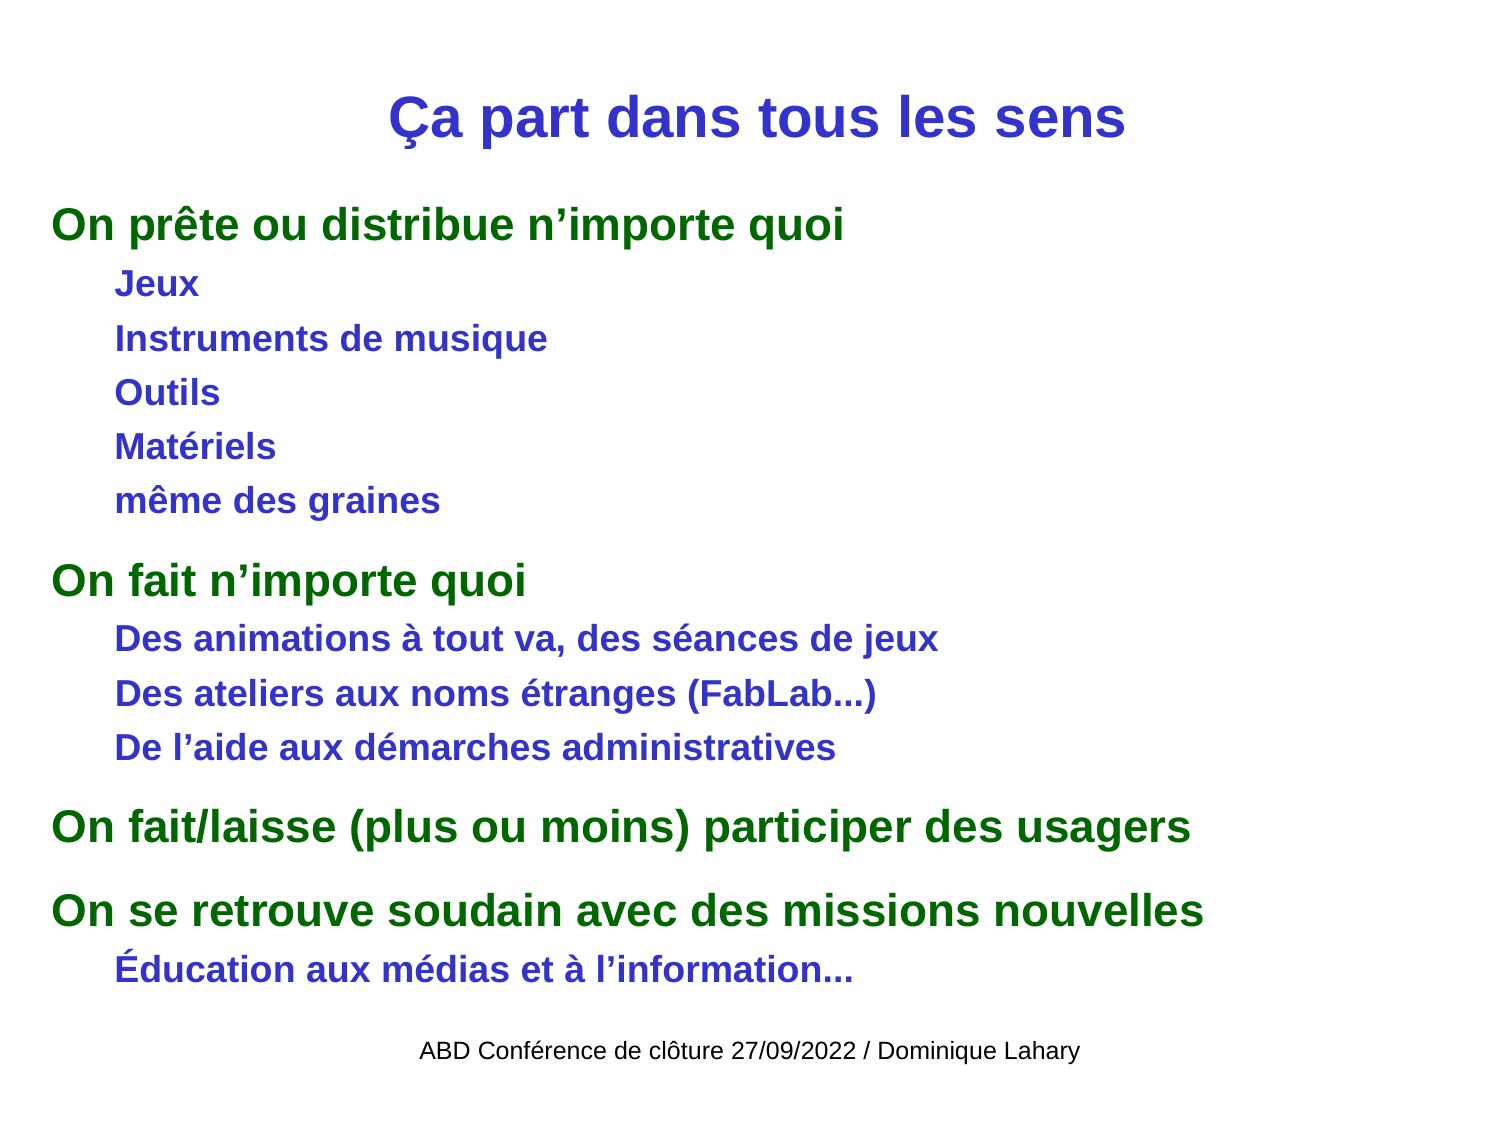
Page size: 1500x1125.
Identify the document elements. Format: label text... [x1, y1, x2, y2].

text_box On prête ou distribue n’importe quoi Jeux Instruments de musique Outils Matériels même des graines On fait n’importe quoi Des animations à tout va, des séances de jeux Des ateliers aux noms étranges (FabLab...) De l’aide aux démarches administratives On fait/laisse (plus ou moins) participer des usagers On se retrouve soudain avec des missions nouvelles Éducation aux médias et à l’information... [37, 187, 1336, 998]
title Ça part dans tous les sens [64, 54, 1453, 173]
text_box ABD Conférence de clôture 27/09/2022 / Dominique Lahary [50, 1027, 1451, 1103]
